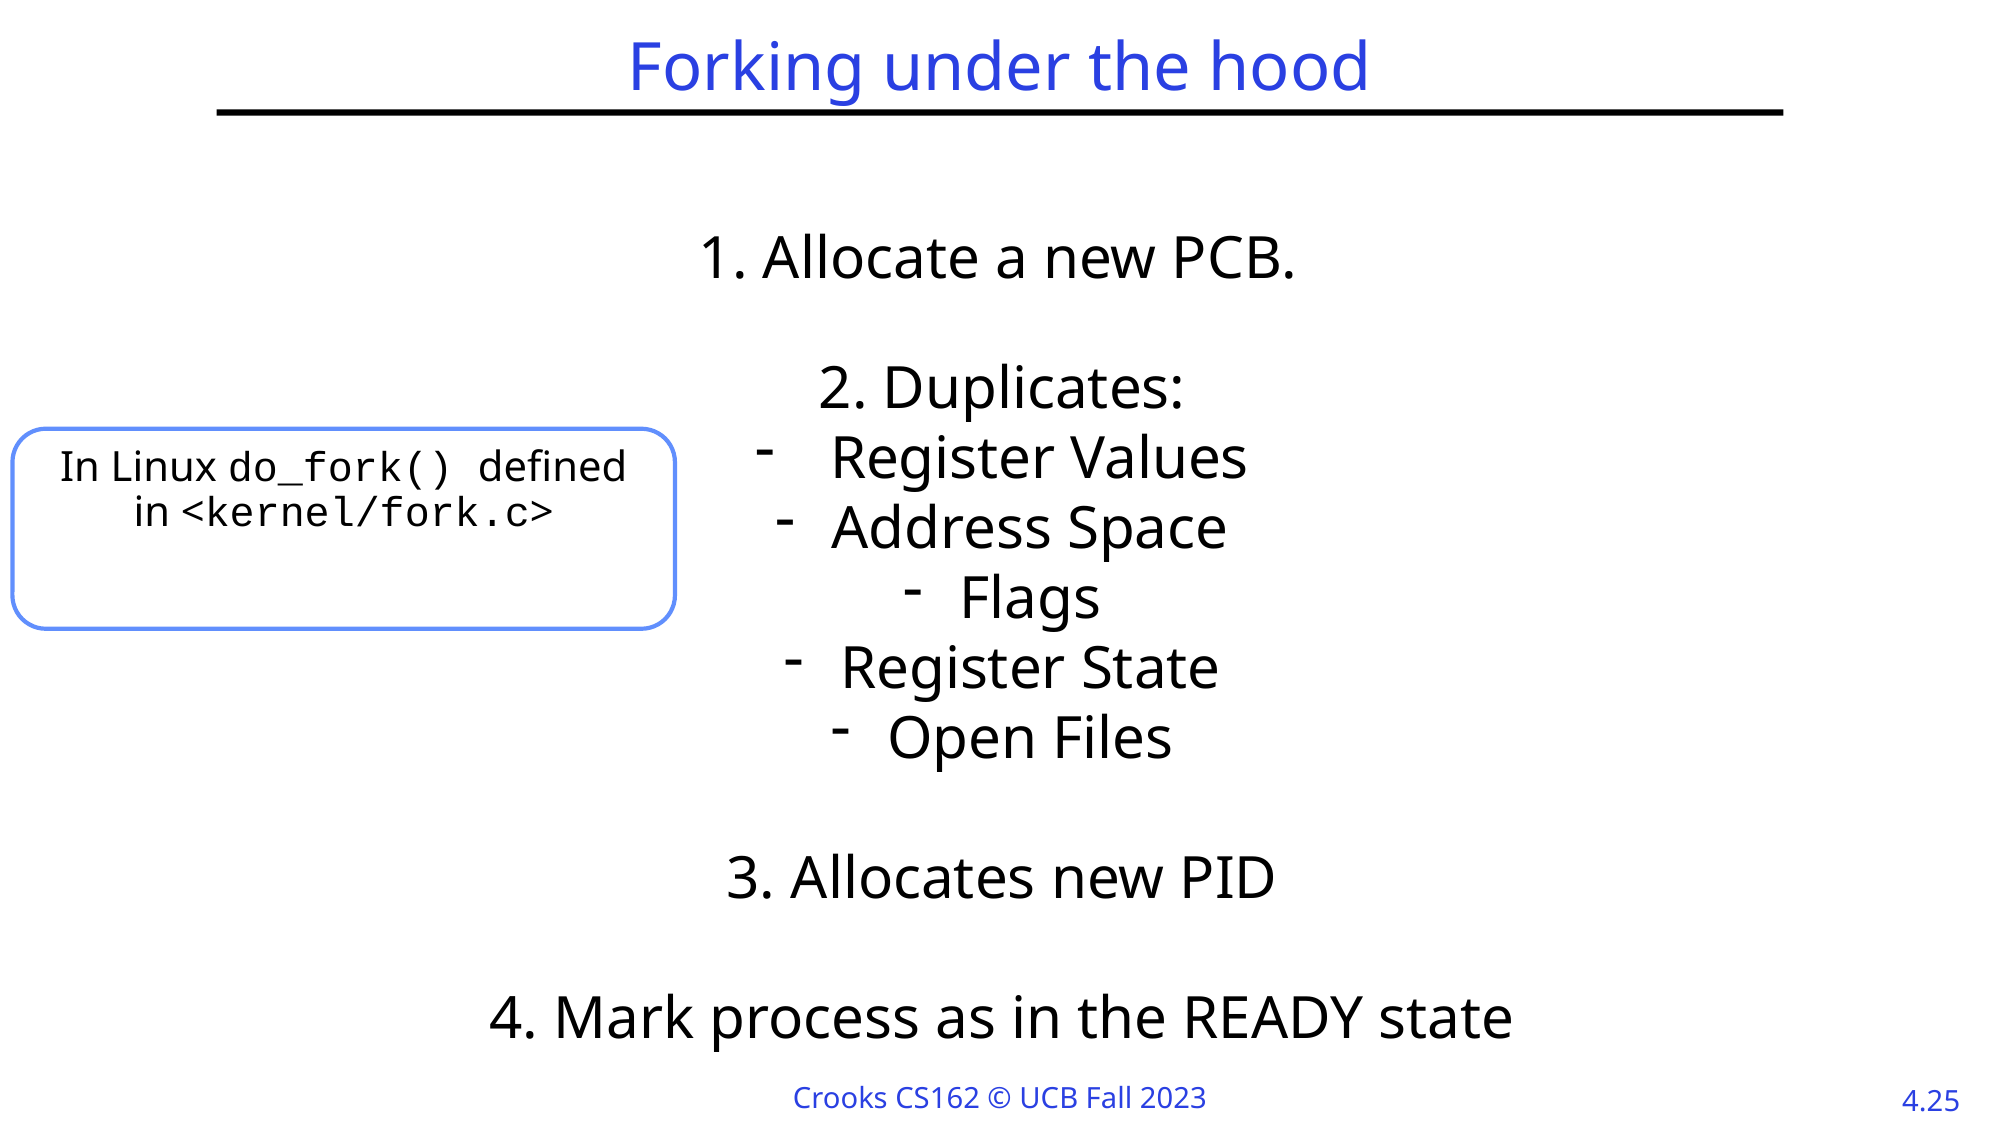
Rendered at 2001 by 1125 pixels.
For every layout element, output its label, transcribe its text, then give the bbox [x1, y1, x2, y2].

text_box In Linux do_fork() defined in <kernel/fork.c> [10, 426, 678, 631]
text_box 1. Allocate a new PCB. [212, 212, 1784, 298]
title Forking under the hood [216, 24, 1784, 113]
text_box 2. Duplicates: Register Values Address Space Flags Register State Open Files 3. Allocates new PID 4. Mark process as in the READY state [216, 342, 1788, 1125]
